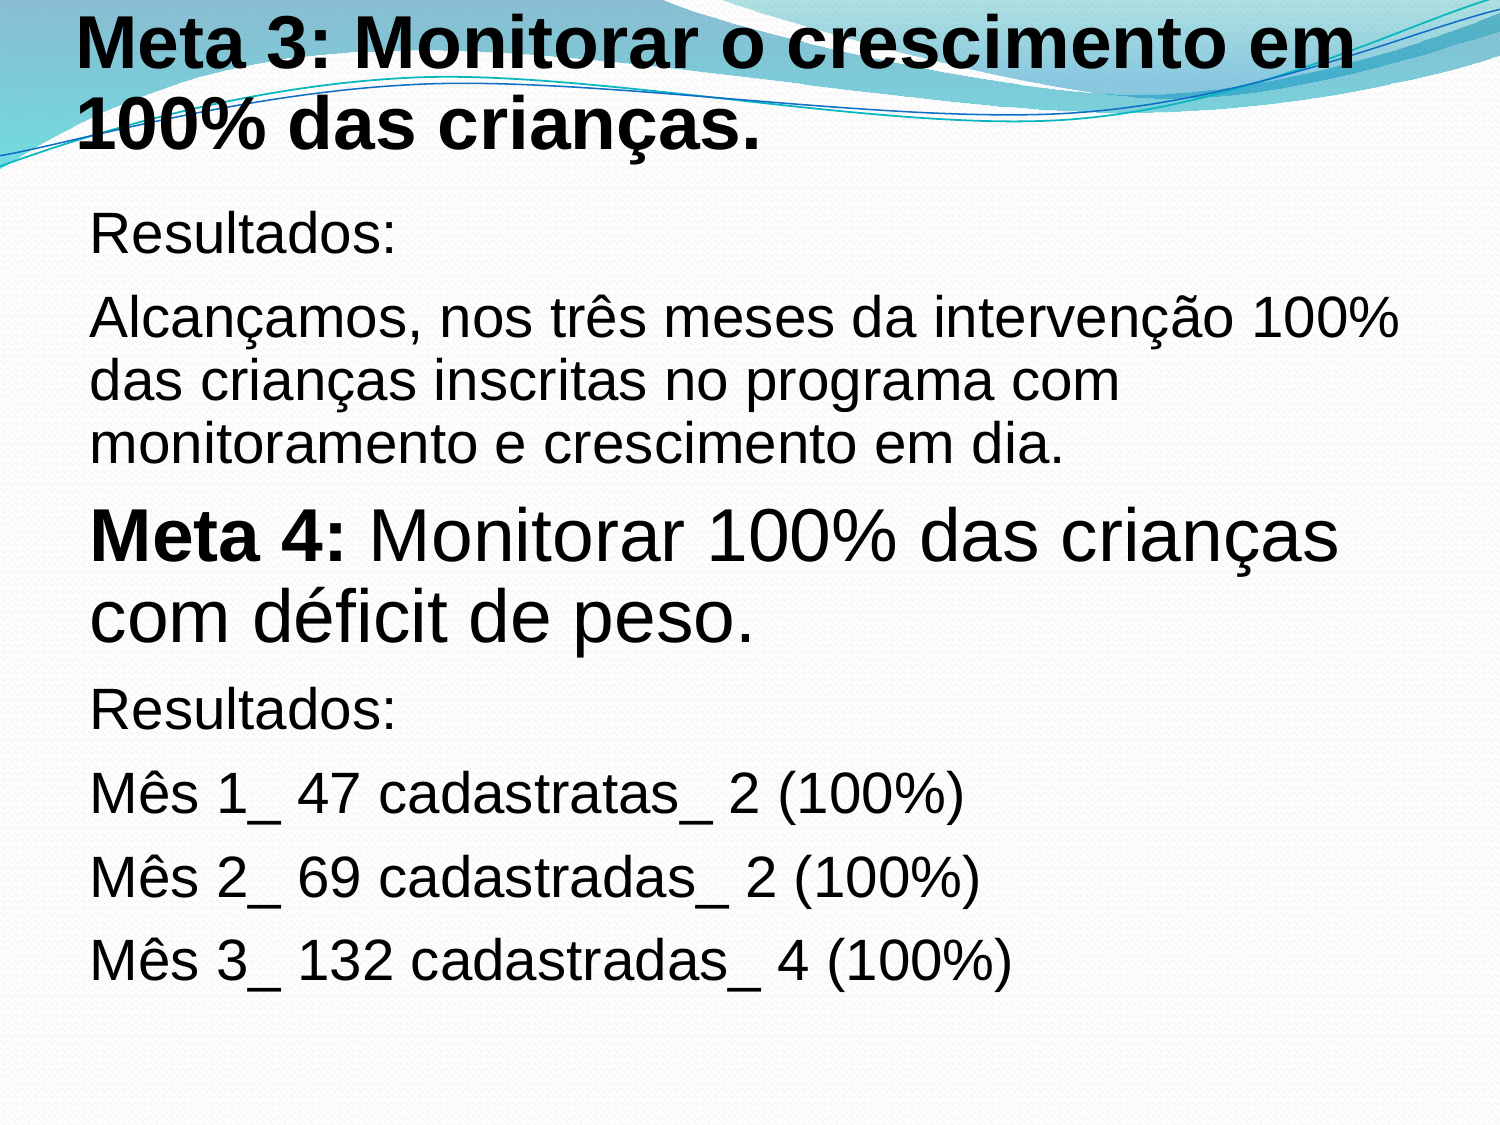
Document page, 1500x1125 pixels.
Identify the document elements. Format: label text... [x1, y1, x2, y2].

list Resultados: Alcançamos, nos três meses da intervenção 100% das crianças inscritas no programa com monitoramento e crescimento em dia. Meta 4: Monitorar 100% das crianças com déficit de peso. Resultados: Mês 1_ 47 cadastratas_ 2 (100%) Mês 2_ 69 cadastradas_ 2 (100%) Mês 3_ 132 cadastradas_ 4 (100%) [75, 196, 1425, 1038]
title Meta 3: Monitorar o crescimento em 100% das crianças. [75, 115, 1425, 196]
